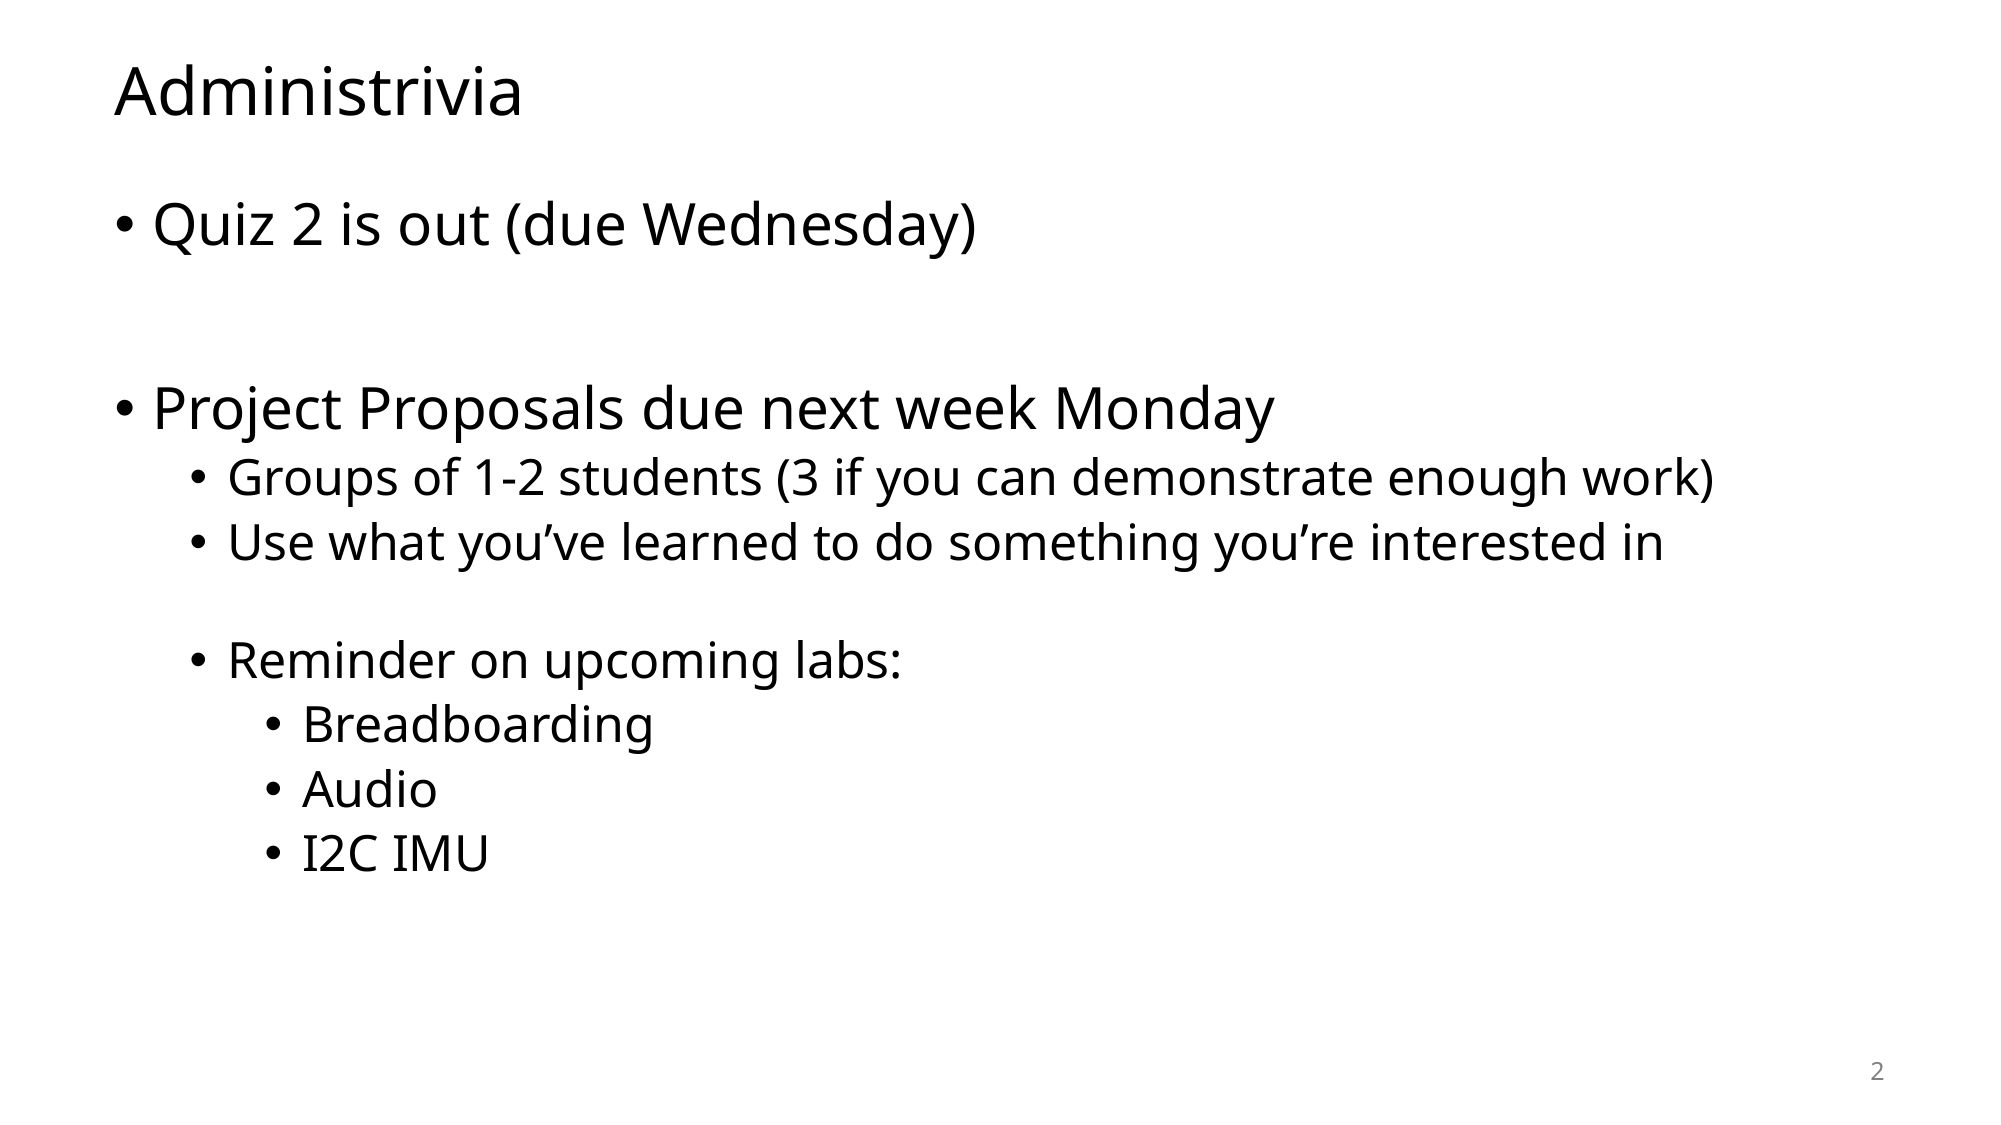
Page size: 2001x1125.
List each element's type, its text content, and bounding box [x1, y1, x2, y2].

list Quiz 2 is out (due Wednesday) Project Proposals due next week Monday Groups of 1-2 students (3 if you can demonstrate enough work) Use what you’ve learned to do something you’re interested in Reminder on upcoming labs: Breadboarding Audio I2C IMU [99, 187, 1900, 1013]
slide_number 2 [1749, 1042, 1900, 1103]
title Administrivia [99, 37, 1900, 150]
